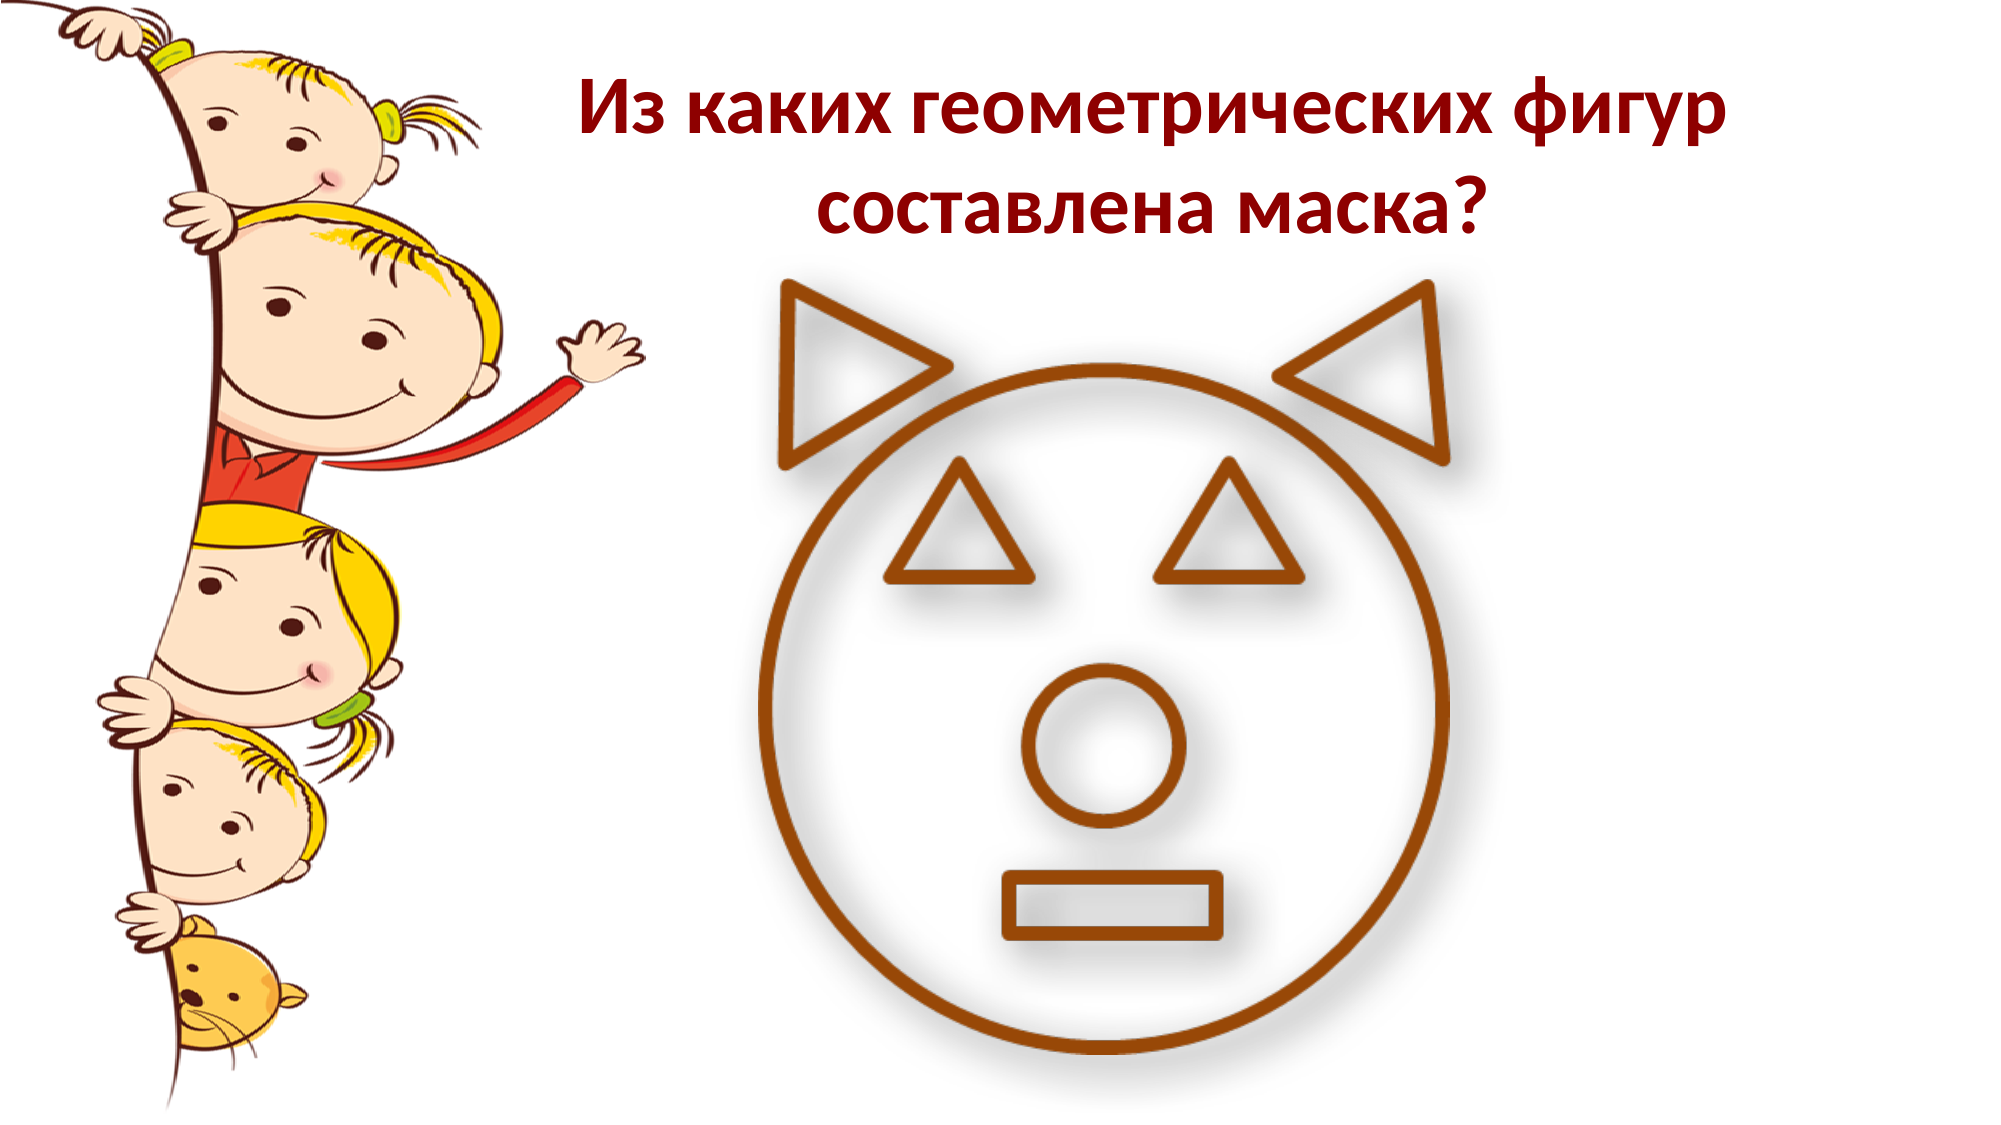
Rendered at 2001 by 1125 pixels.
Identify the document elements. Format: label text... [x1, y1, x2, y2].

picture [0, 0, 2001, 1125]
text_box Из каких геометрических фигур составлена маска? [444, 42, 1863, 258]
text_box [758, 278, 1452, 1055]
